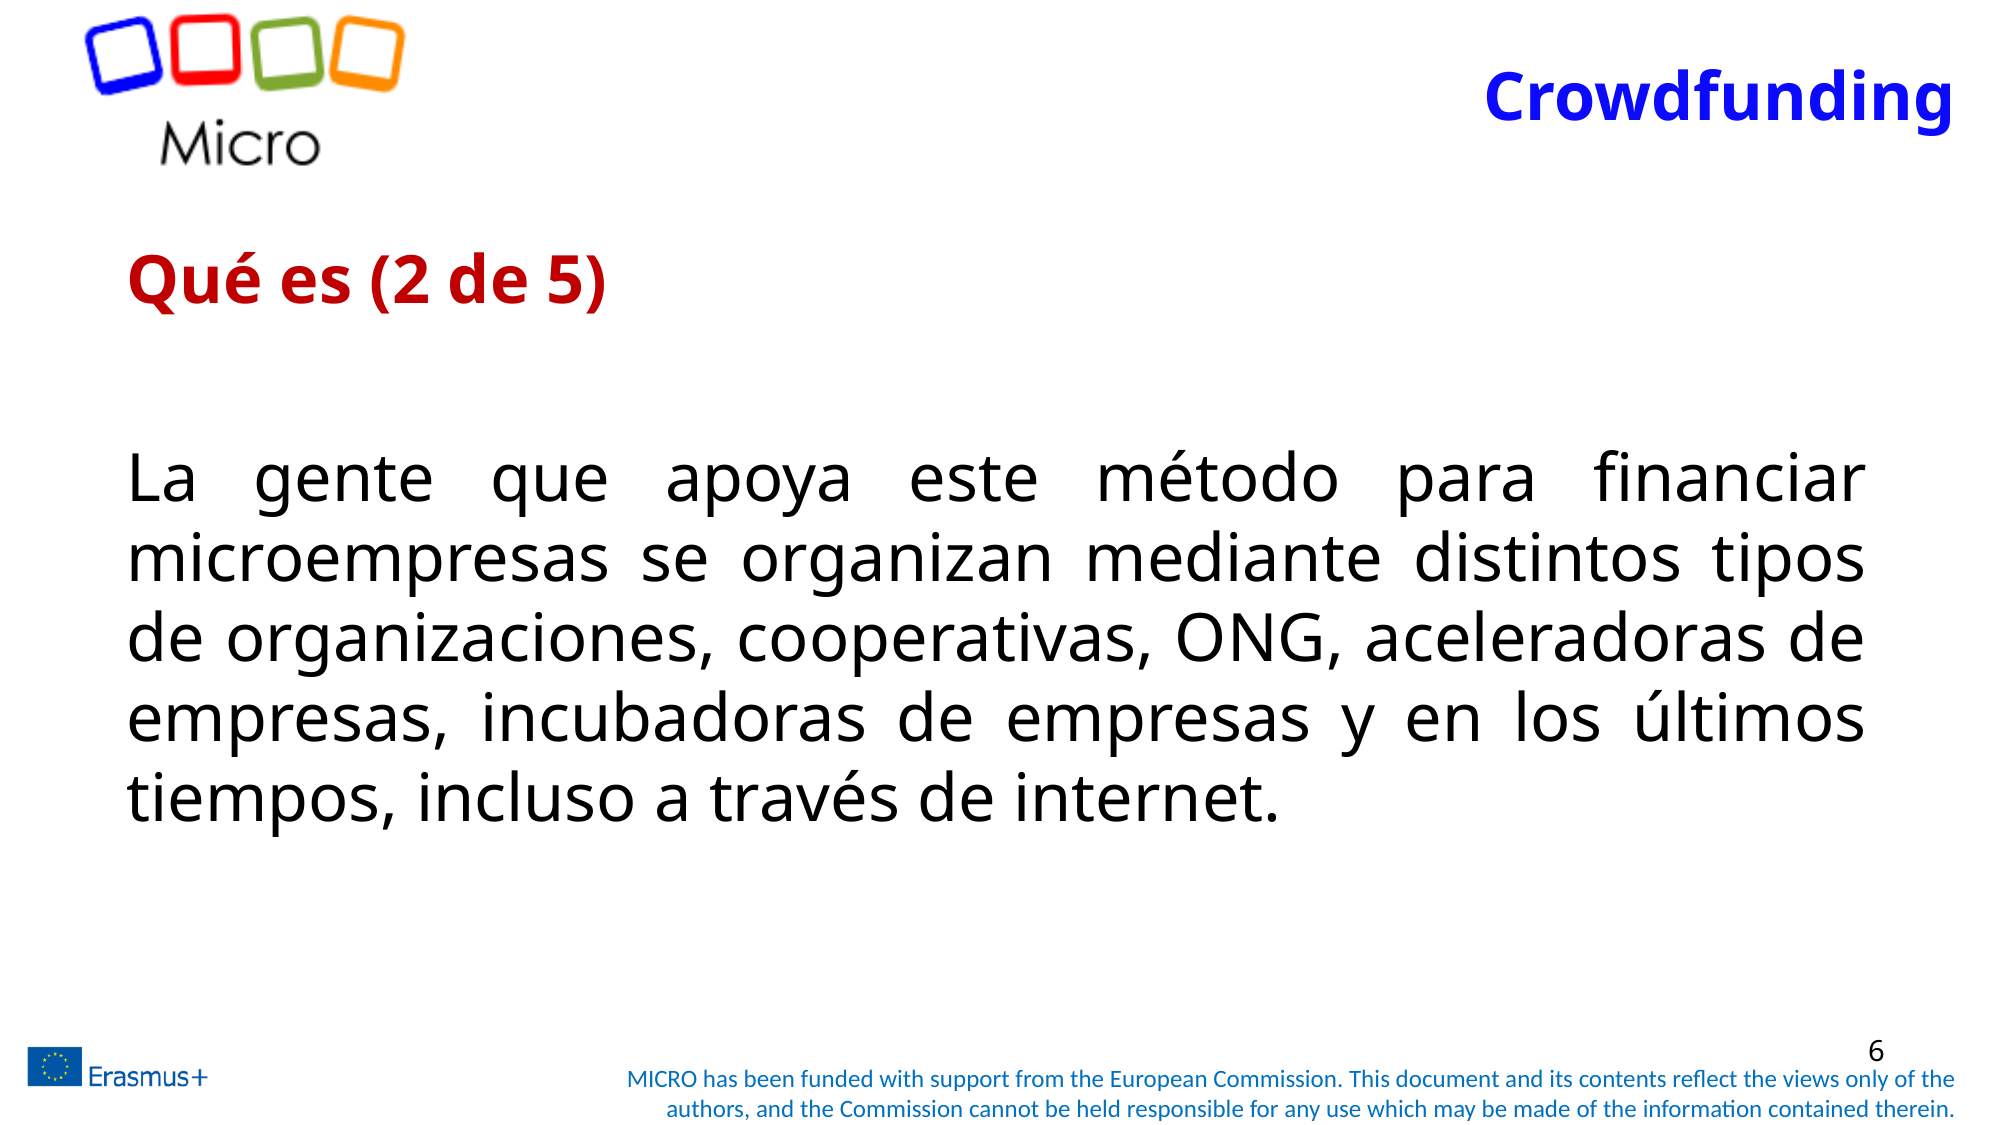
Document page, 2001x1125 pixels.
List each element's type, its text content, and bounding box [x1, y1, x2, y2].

picture [27, 1046, 208, 1087]
title Crowdfunding [170, 0, 1971, 188]
picture [0, 0, 486, 190]
list Qué es (2 de 5) La gente que apoya este método para financiar microempresas se organizan mediante distintos tipos de organizaciones, cooperativas, ONG, aceleradoras de empresas, incubadoras de empresas y en los últimos tiempos, incluso a través de internet. [111, 228, 1884, 972]
slide_number 6 [1433, 1024, 1900, 1103]
